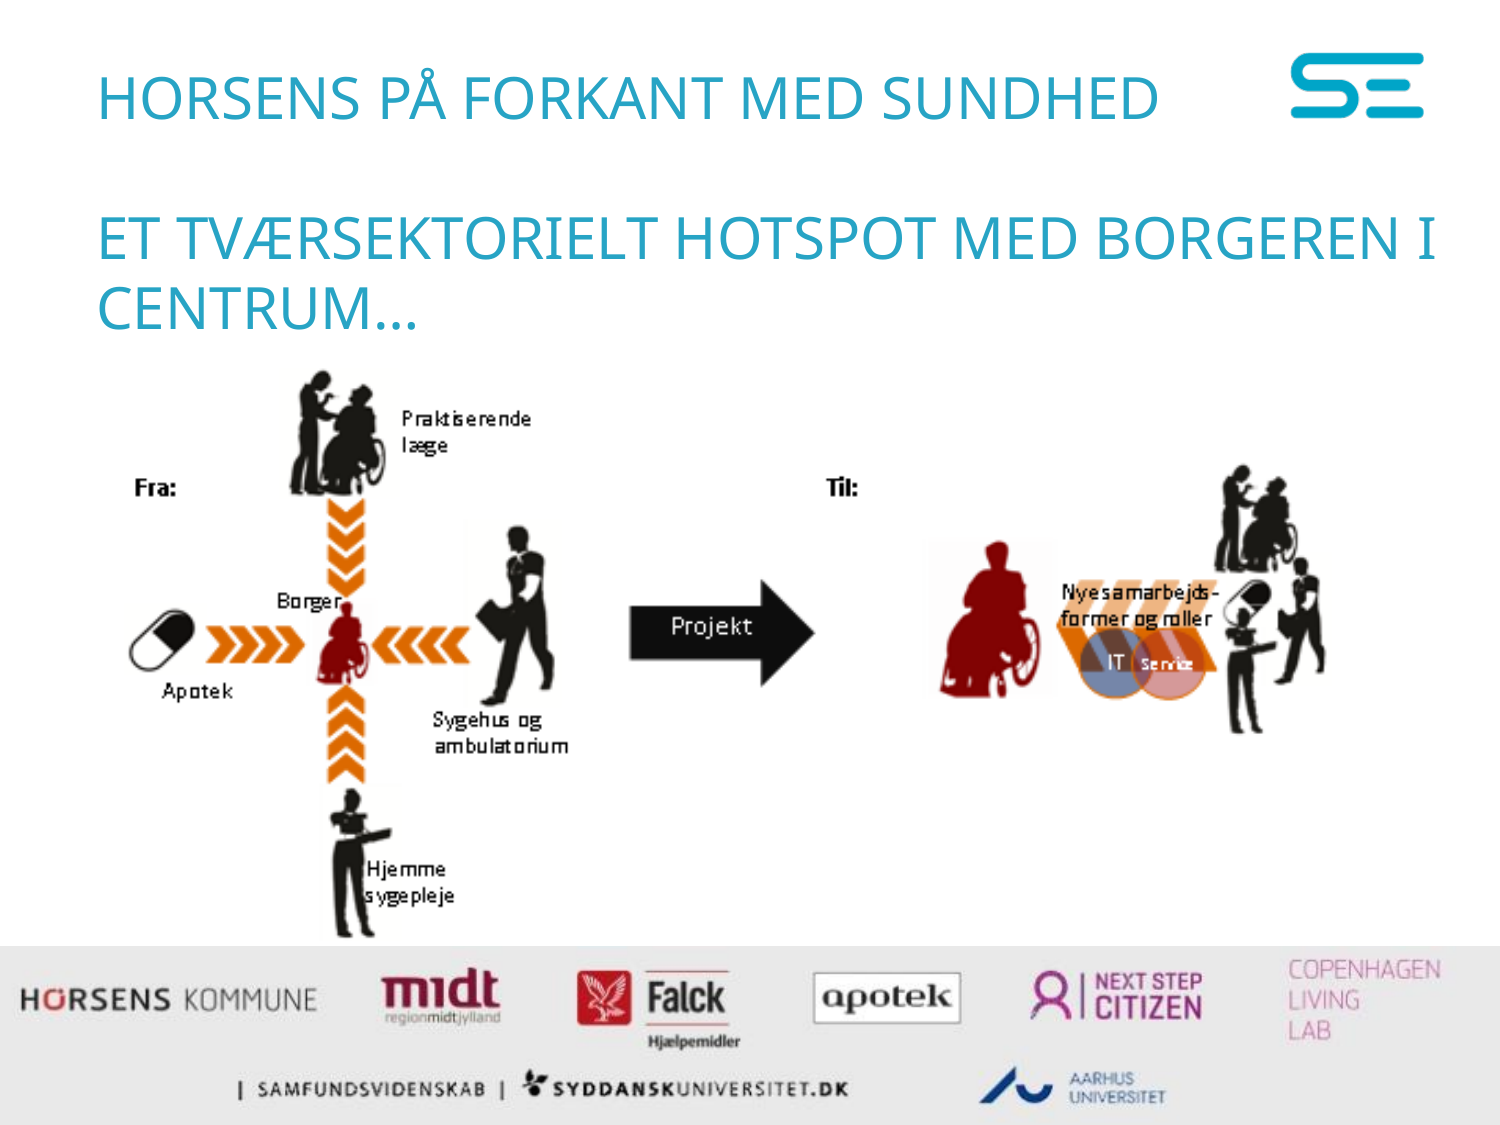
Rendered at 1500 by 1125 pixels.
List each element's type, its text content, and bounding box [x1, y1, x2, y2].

picture [1281, 0, 1500, 125]
title Horsens på forkant MED Sundhed et tværsektorielt hotspot med borgeren i centrum… [96, 55, 1477, 257]
picture [0, 365, 1500, 1125]
